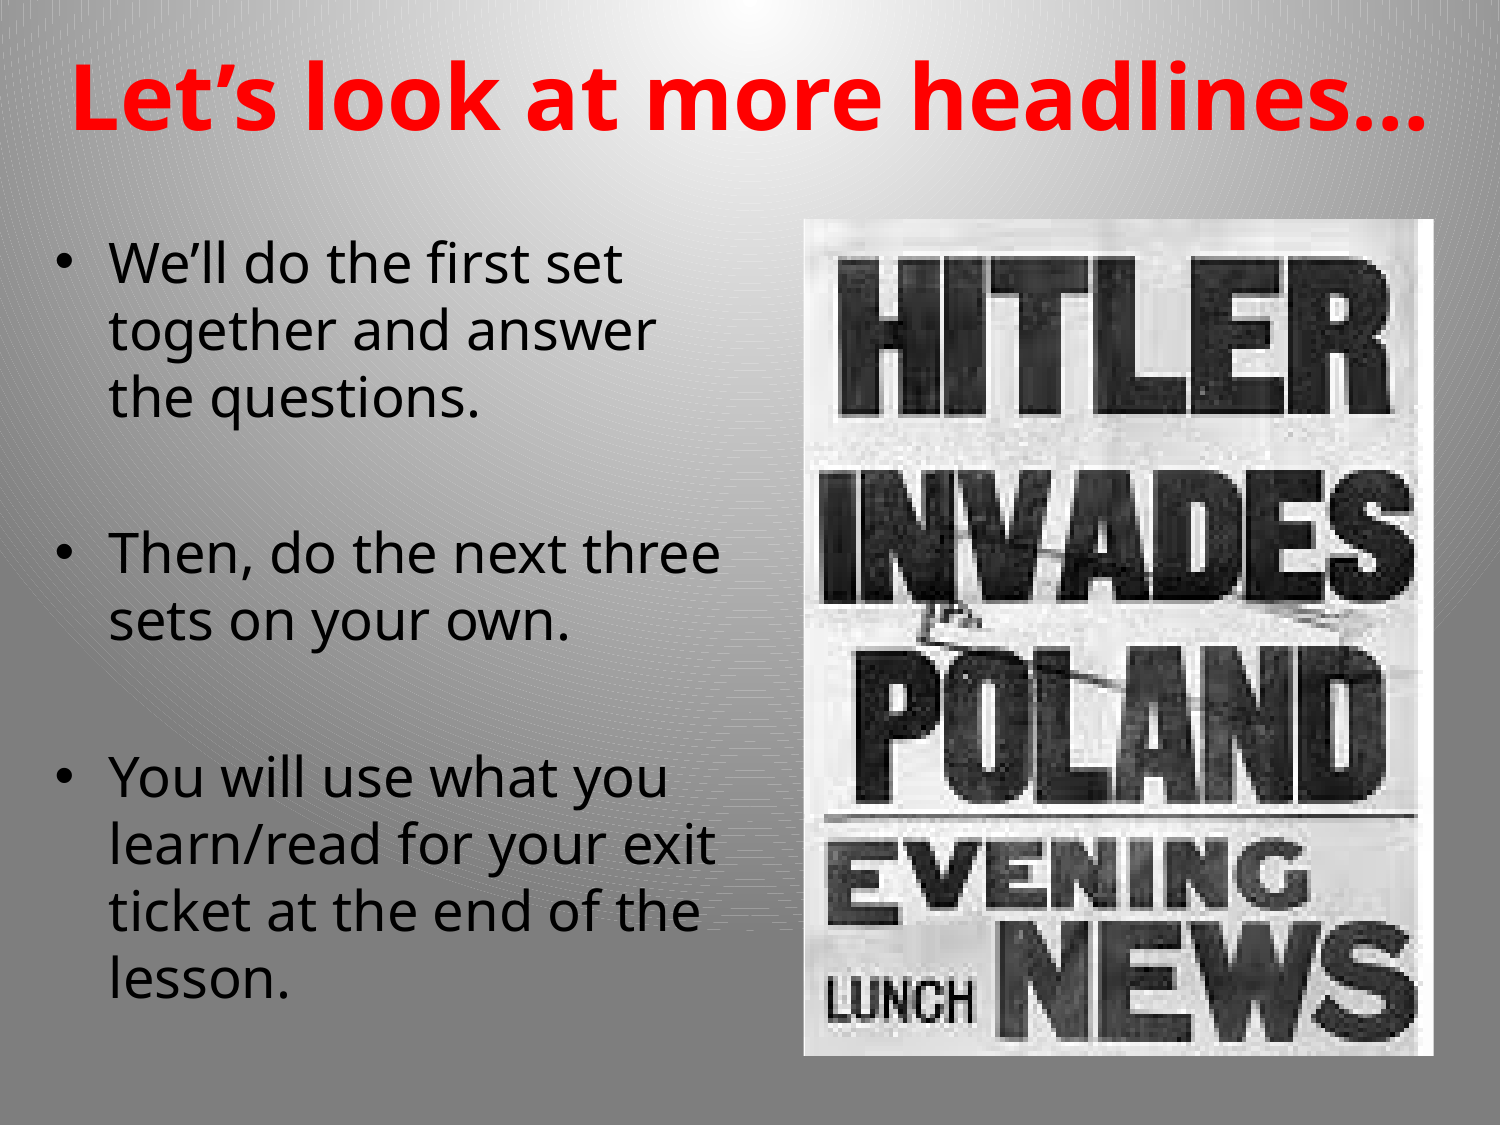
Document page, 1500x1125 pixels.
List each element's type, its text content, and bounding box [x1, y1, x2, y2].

list We’ll do the first set together and answer the questions. Then, do the next three sets on your own. You will use what you learn/read for your exit ticket at the end of the lesson. [39, 219, 738, 1056]
title Let’s look at more headlines… [0, 0, 1500, 188]
picture [803, 219, 1434, 1056]
